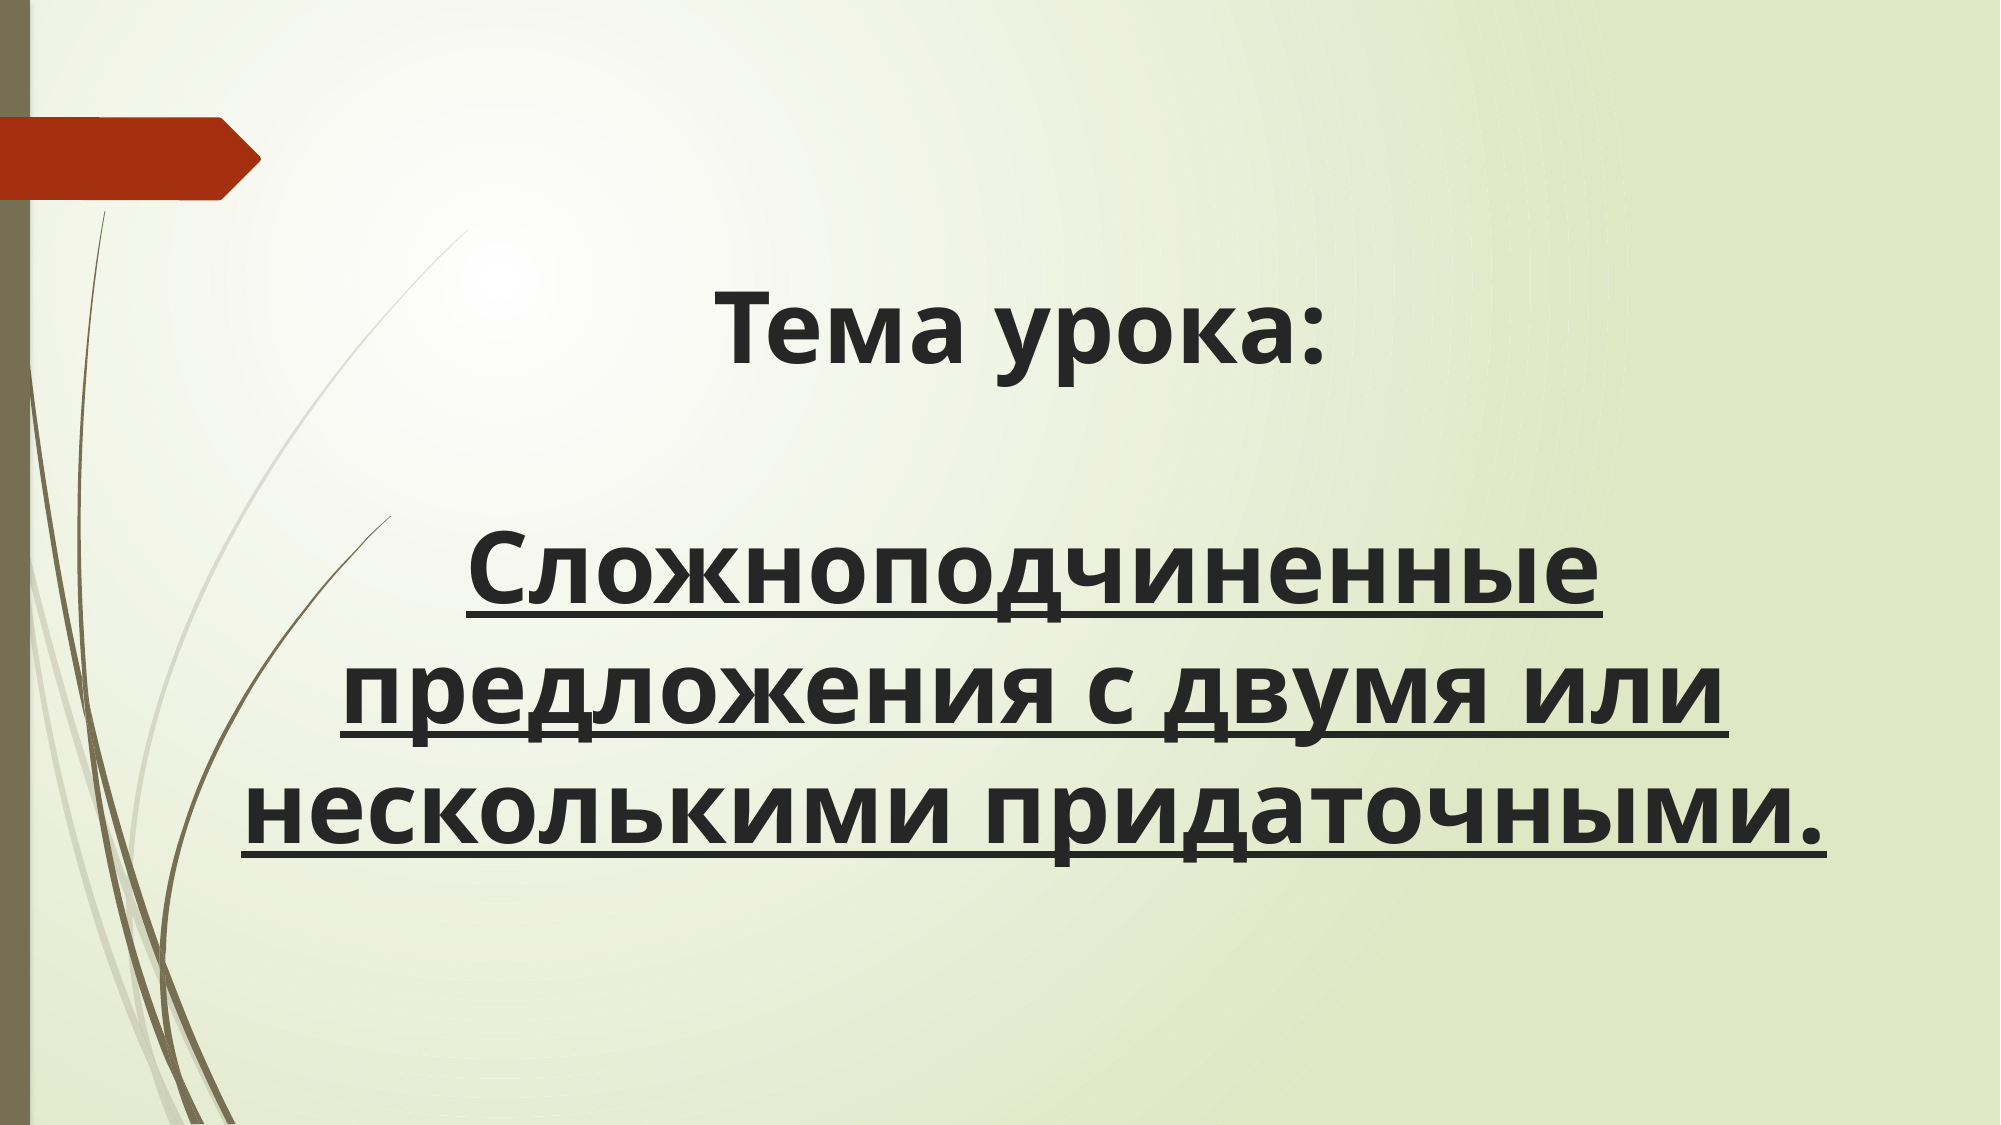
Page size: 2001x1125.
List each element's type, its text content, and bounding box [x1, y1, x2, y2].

title Тема урока: Сложноподчиненные предложения с двумя или несколькими придаточными. [114, 256, 1954, 474]
